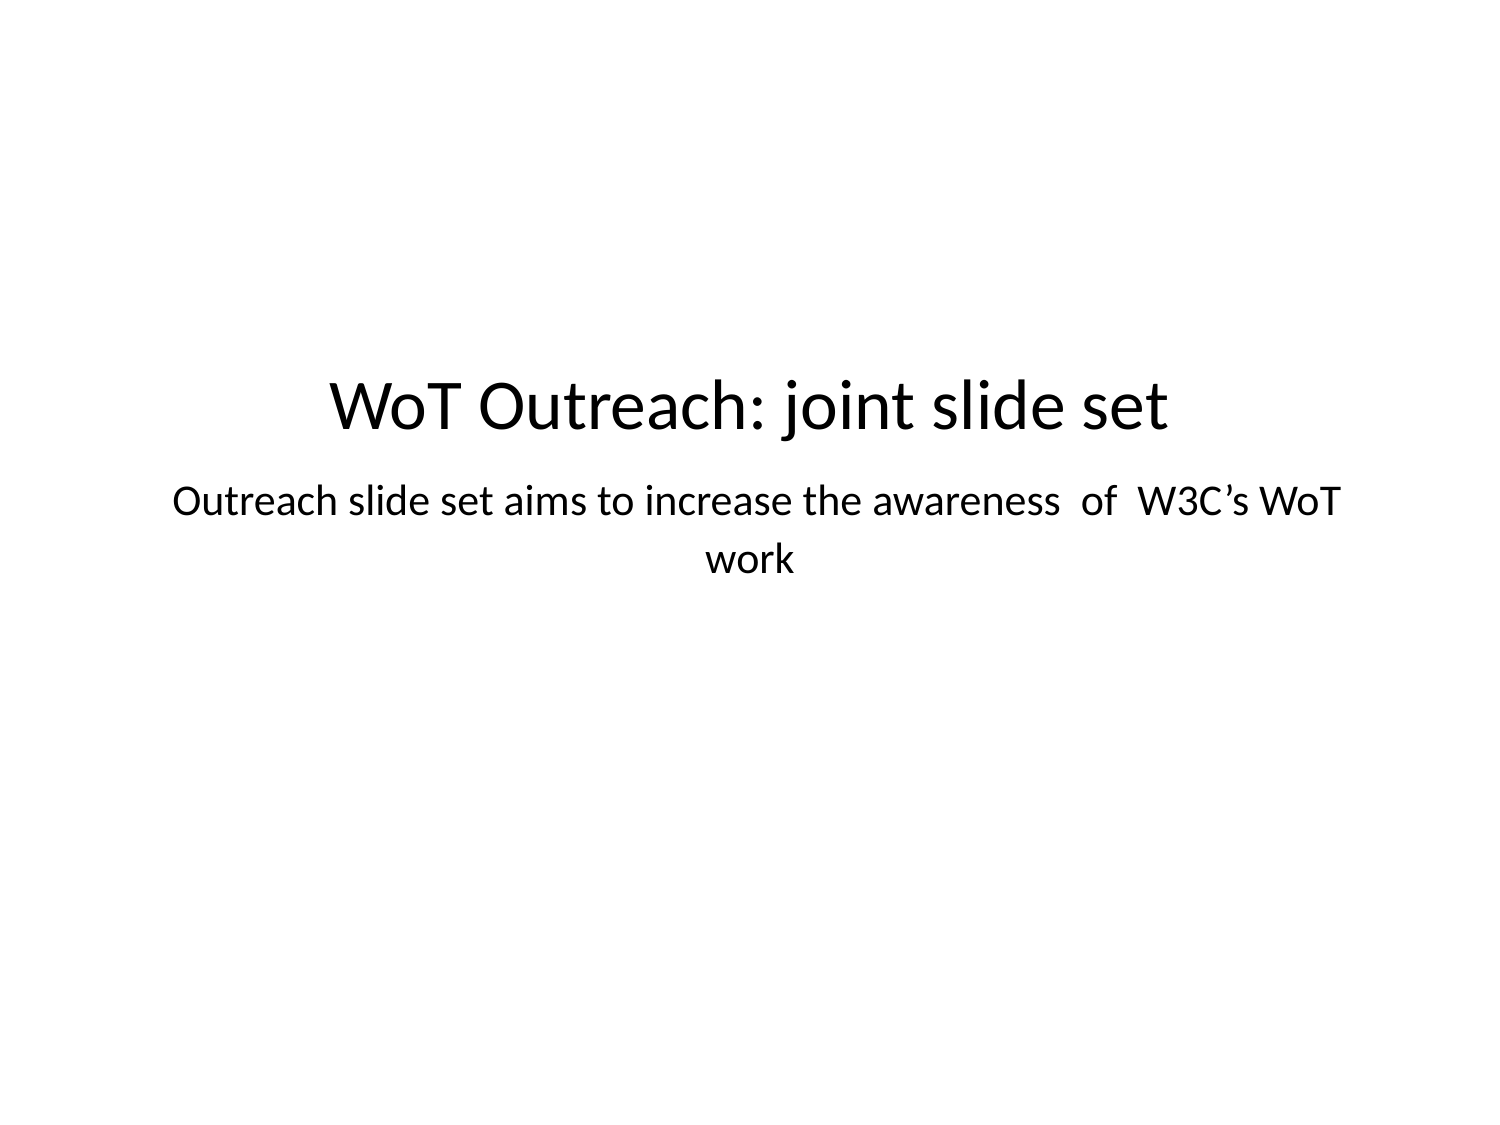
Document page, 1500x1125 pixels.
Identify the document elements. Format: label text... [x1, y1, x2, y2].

title WoT Outreach: joint slide set Outreach slide set aims to increase the awareness of W3C’s WoT work [112, 349, 1388, 591]
